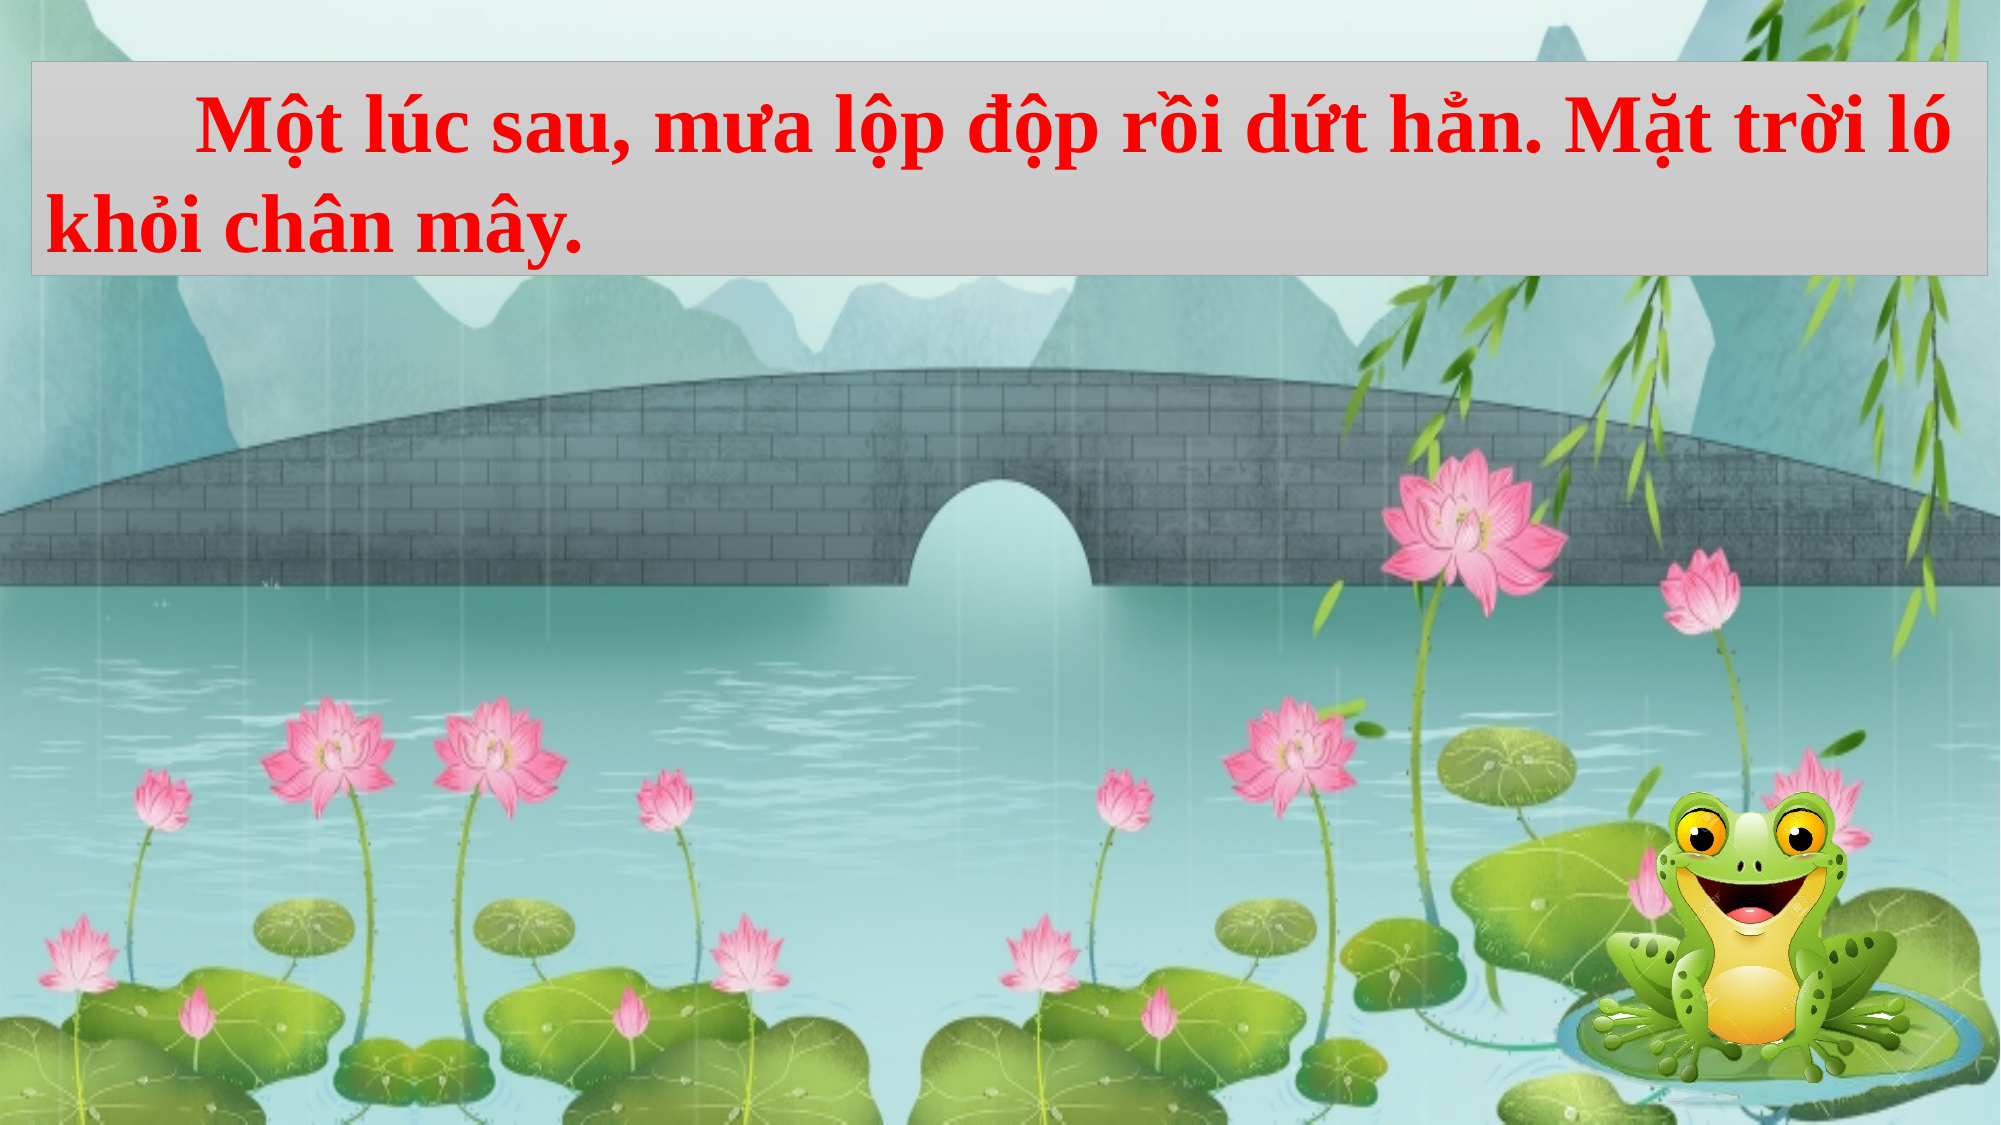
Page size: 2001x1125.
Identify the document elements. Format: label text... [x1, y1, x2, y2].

text_box Một lúc sau, mưa lộp độp rồi dứt hẳn. Mặt trời ló khỏi chân mây. [31, 61, 1988, 276]
picture [0, 0, 2001, 1125]
